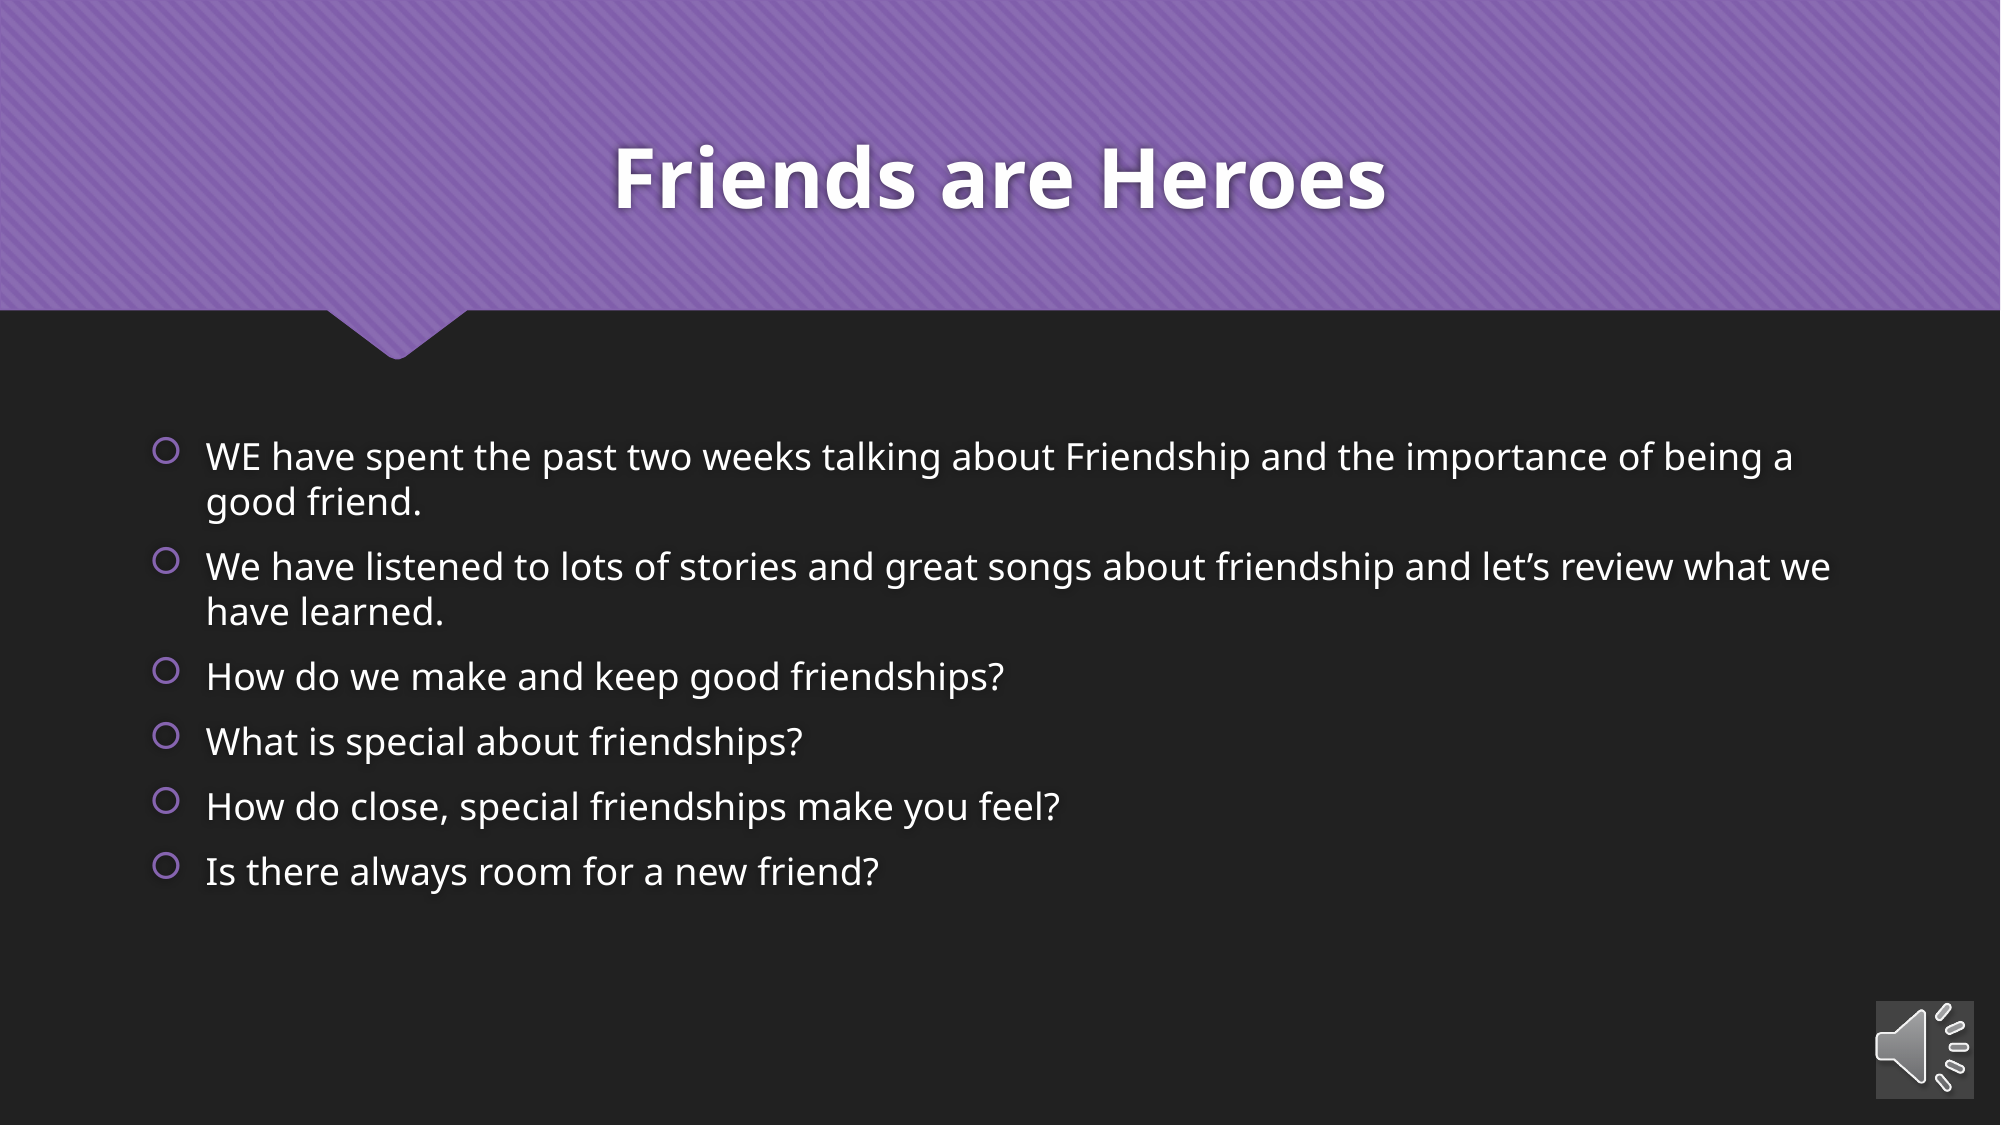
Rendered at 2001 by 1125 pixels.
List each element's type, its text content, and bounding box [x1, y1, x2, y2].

picture [1874, 999, 1976, 1101]
title Friends are Heroes [132, 73, 1868, 233]
list WE have spent the past two weeks talking about Friendship and the importance of being a good friend. We have listened to lots of stories and great songs about friendship and let’s review what we have learned. How do we make and keep good friendships? What is special about friendships? How do close, special friendships make you feel? Is there always room for a new friend? [134, 364, 1866, 962]
